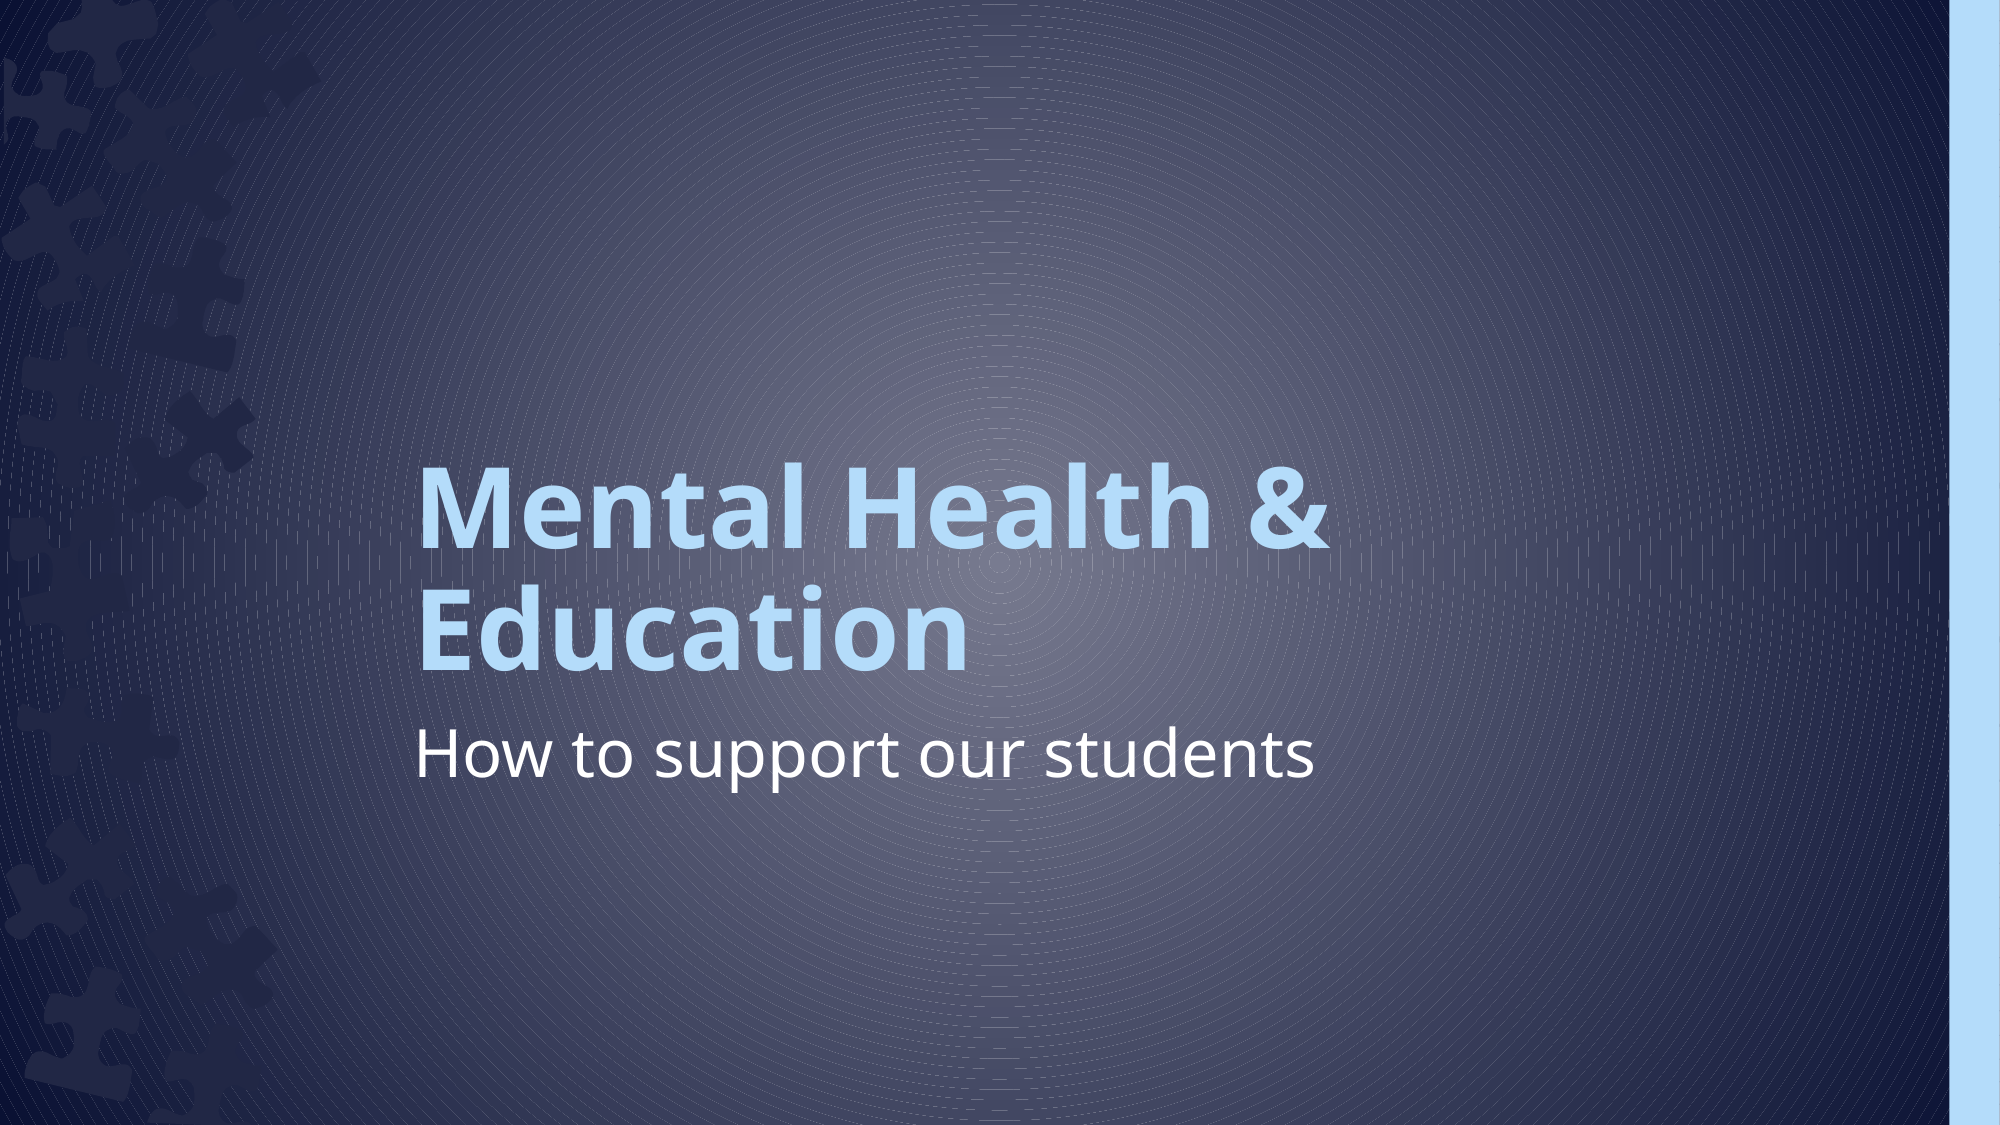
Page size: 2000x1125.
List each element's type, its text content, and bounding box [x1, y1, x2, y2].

title Mental Health & Education [398, 262, 1765, 703]
subtitle How to support our students [398, 712, 1632, 896]
